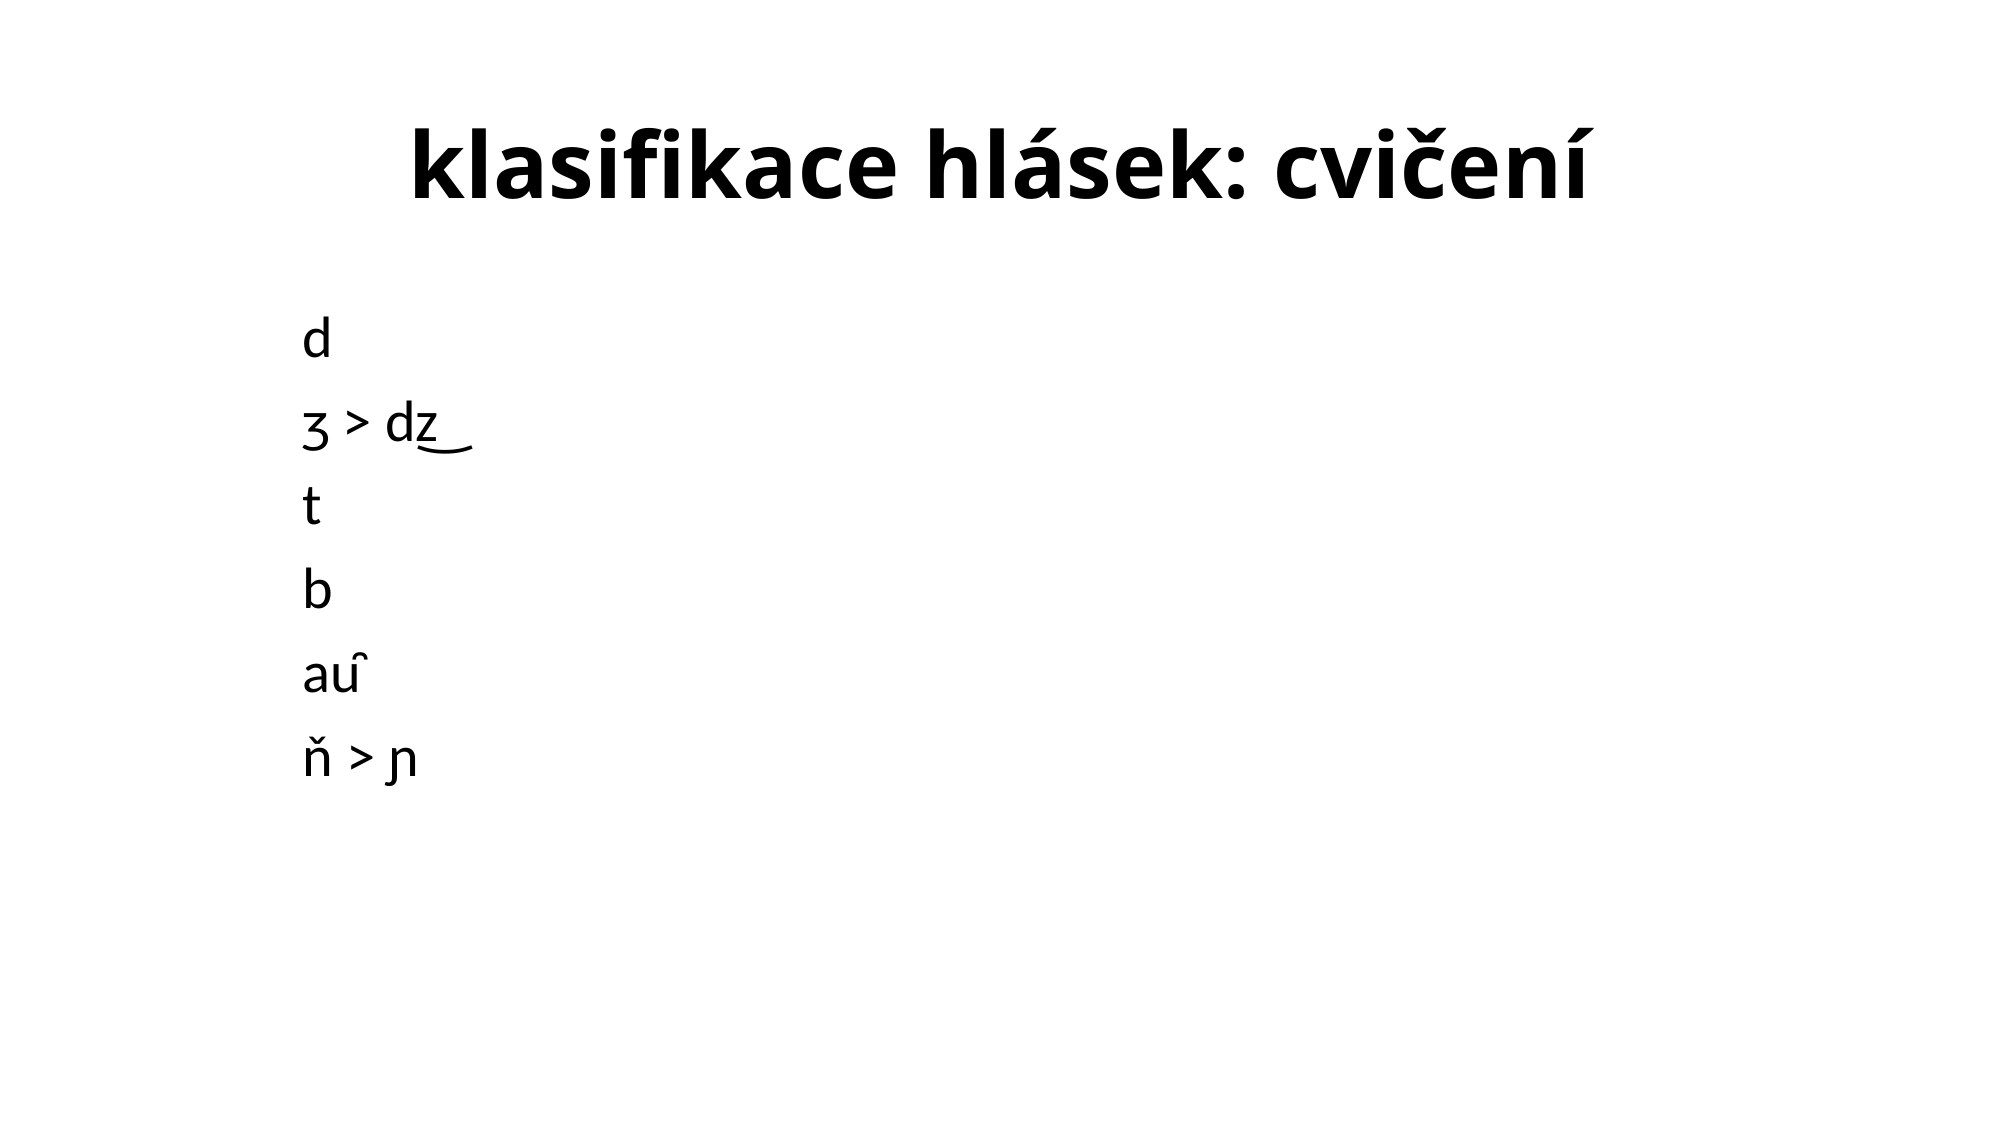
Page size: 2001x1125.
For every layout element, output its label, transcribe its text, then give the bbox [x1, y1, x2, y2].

title klasifikace hlásek: cvičení [137, 59, 1863, 278]
list d ʒ > d͜z t b au̯ ň > ɲ [137, 299, 1863, 1014]
